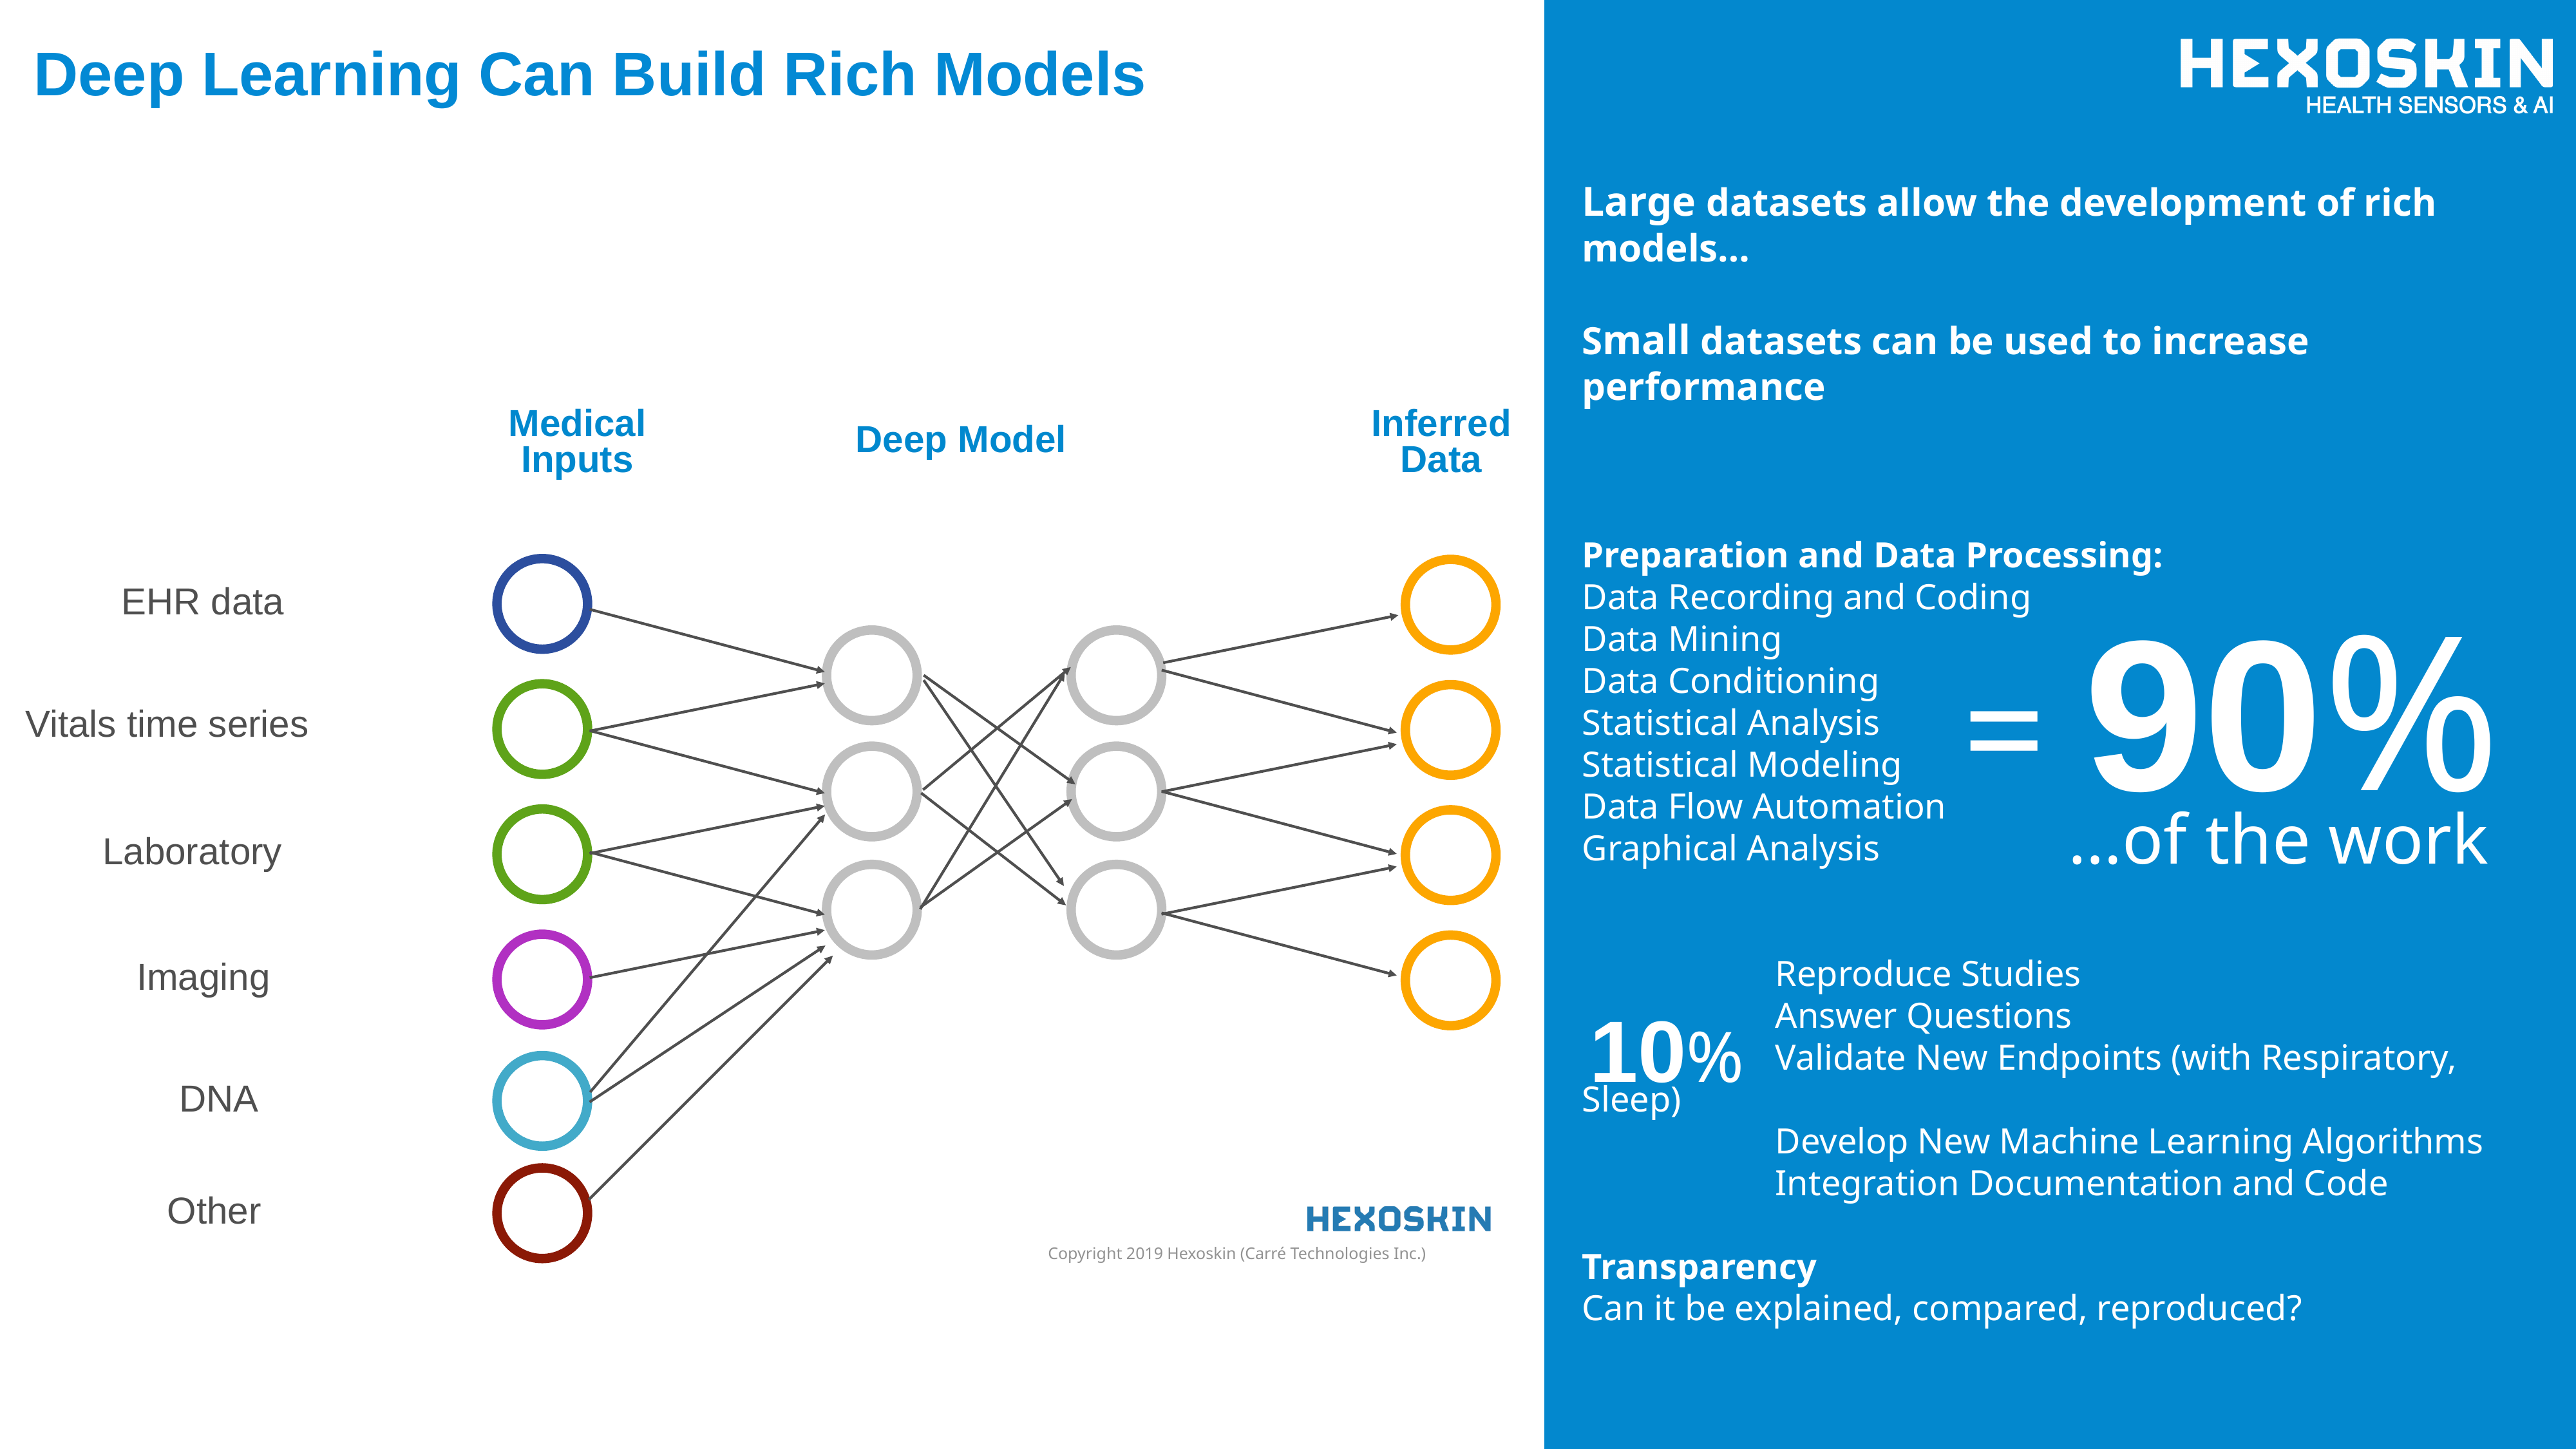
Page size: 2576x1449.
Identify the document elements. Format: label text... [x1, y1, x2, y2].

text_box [19, 355, 1544, 1273]
text_box Deep Learning Can Build Rich Models [28, 28, 1153, 114]
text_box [1544, 0, 2576, 1449]
